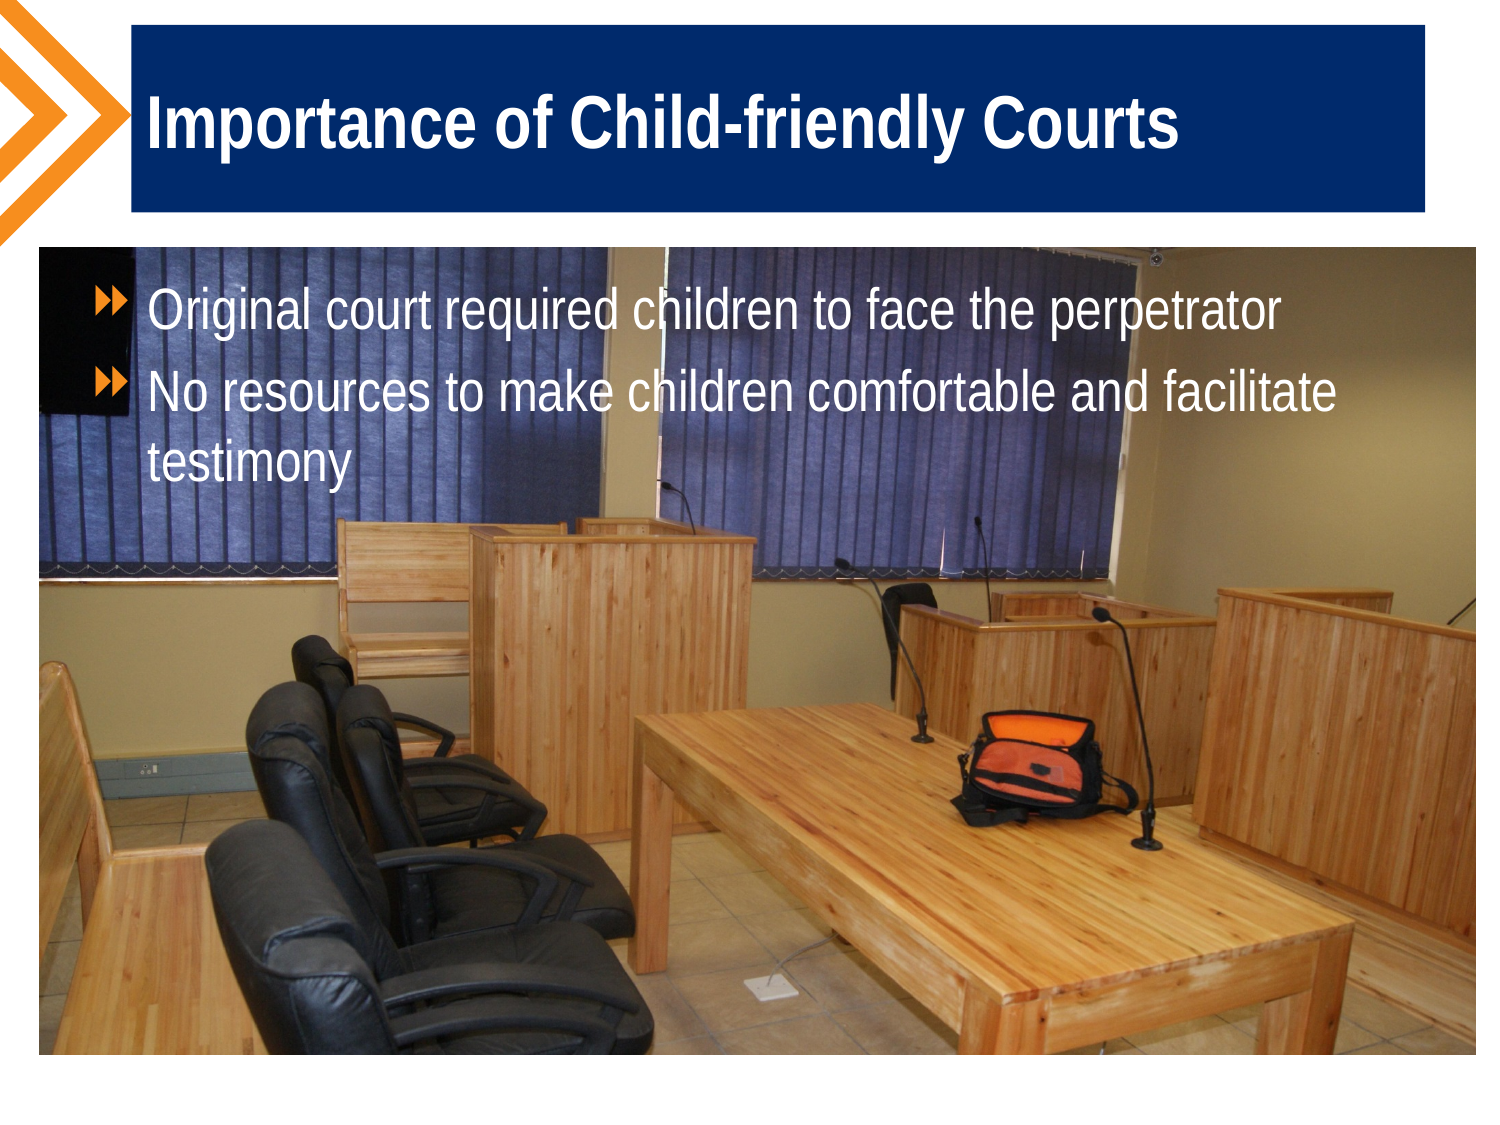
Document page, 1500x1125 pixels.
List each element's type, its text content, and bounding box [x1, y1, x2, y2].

title Importance of Child-friendly Courts [131, 24, 1426, 213]
picture [39, 246, 1476, 1055]
